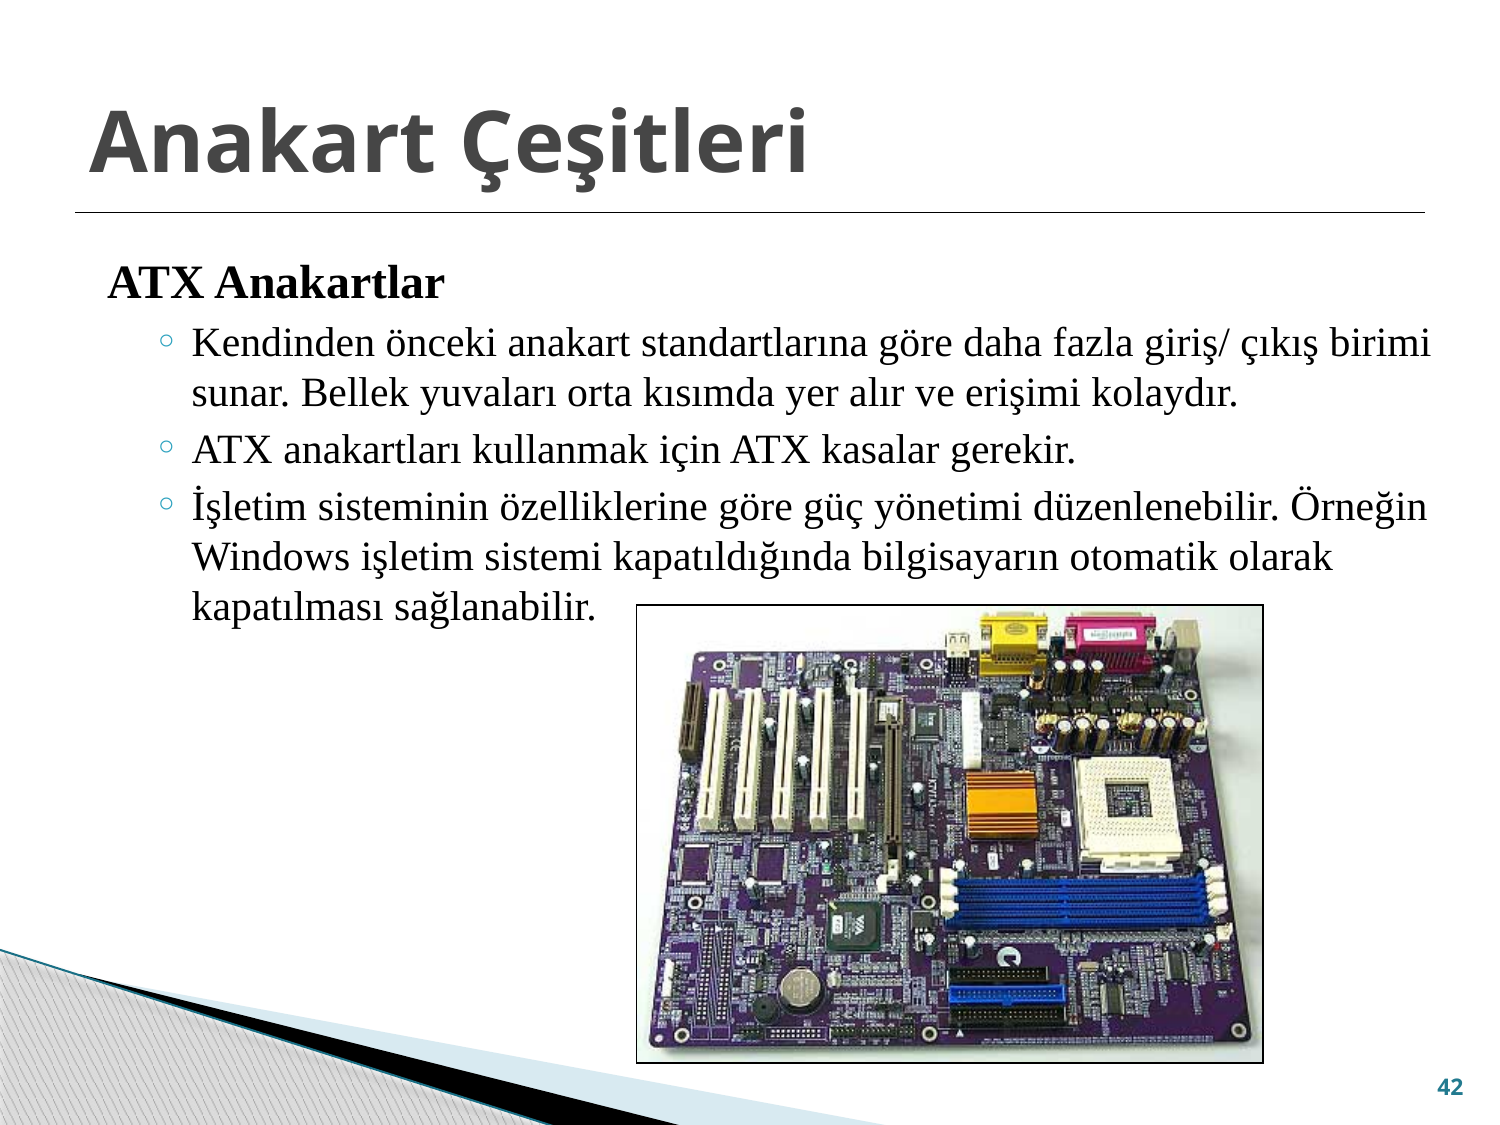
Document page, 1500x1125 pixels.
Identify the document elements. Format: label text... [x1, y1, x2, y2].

picture [637, 605, 1263, 1063]
list ATX Anakartlar Kendinden önceki anakart standartlarına göre daha fazla giriş/ çıkış birimi sunar. Bellek yuvaları orta kısımda yer alır ve erişimi kolaydır. ATX anakartları kullanmak için ATX kasalar gerekir. İşletim sisteminin özelliklerine göre güç yönetimi düzenlenebilir. Örneğin Windows işletim sistemi kapatıldığında bilgisayarın otomatik olarak kapatılması sağlanabilir. [75, 243, 1463, 986]
slide_number 42 [1362, 1051, 1479, 1112]
title Anakart Çeşitleri [75, 45, 1425, 233]
